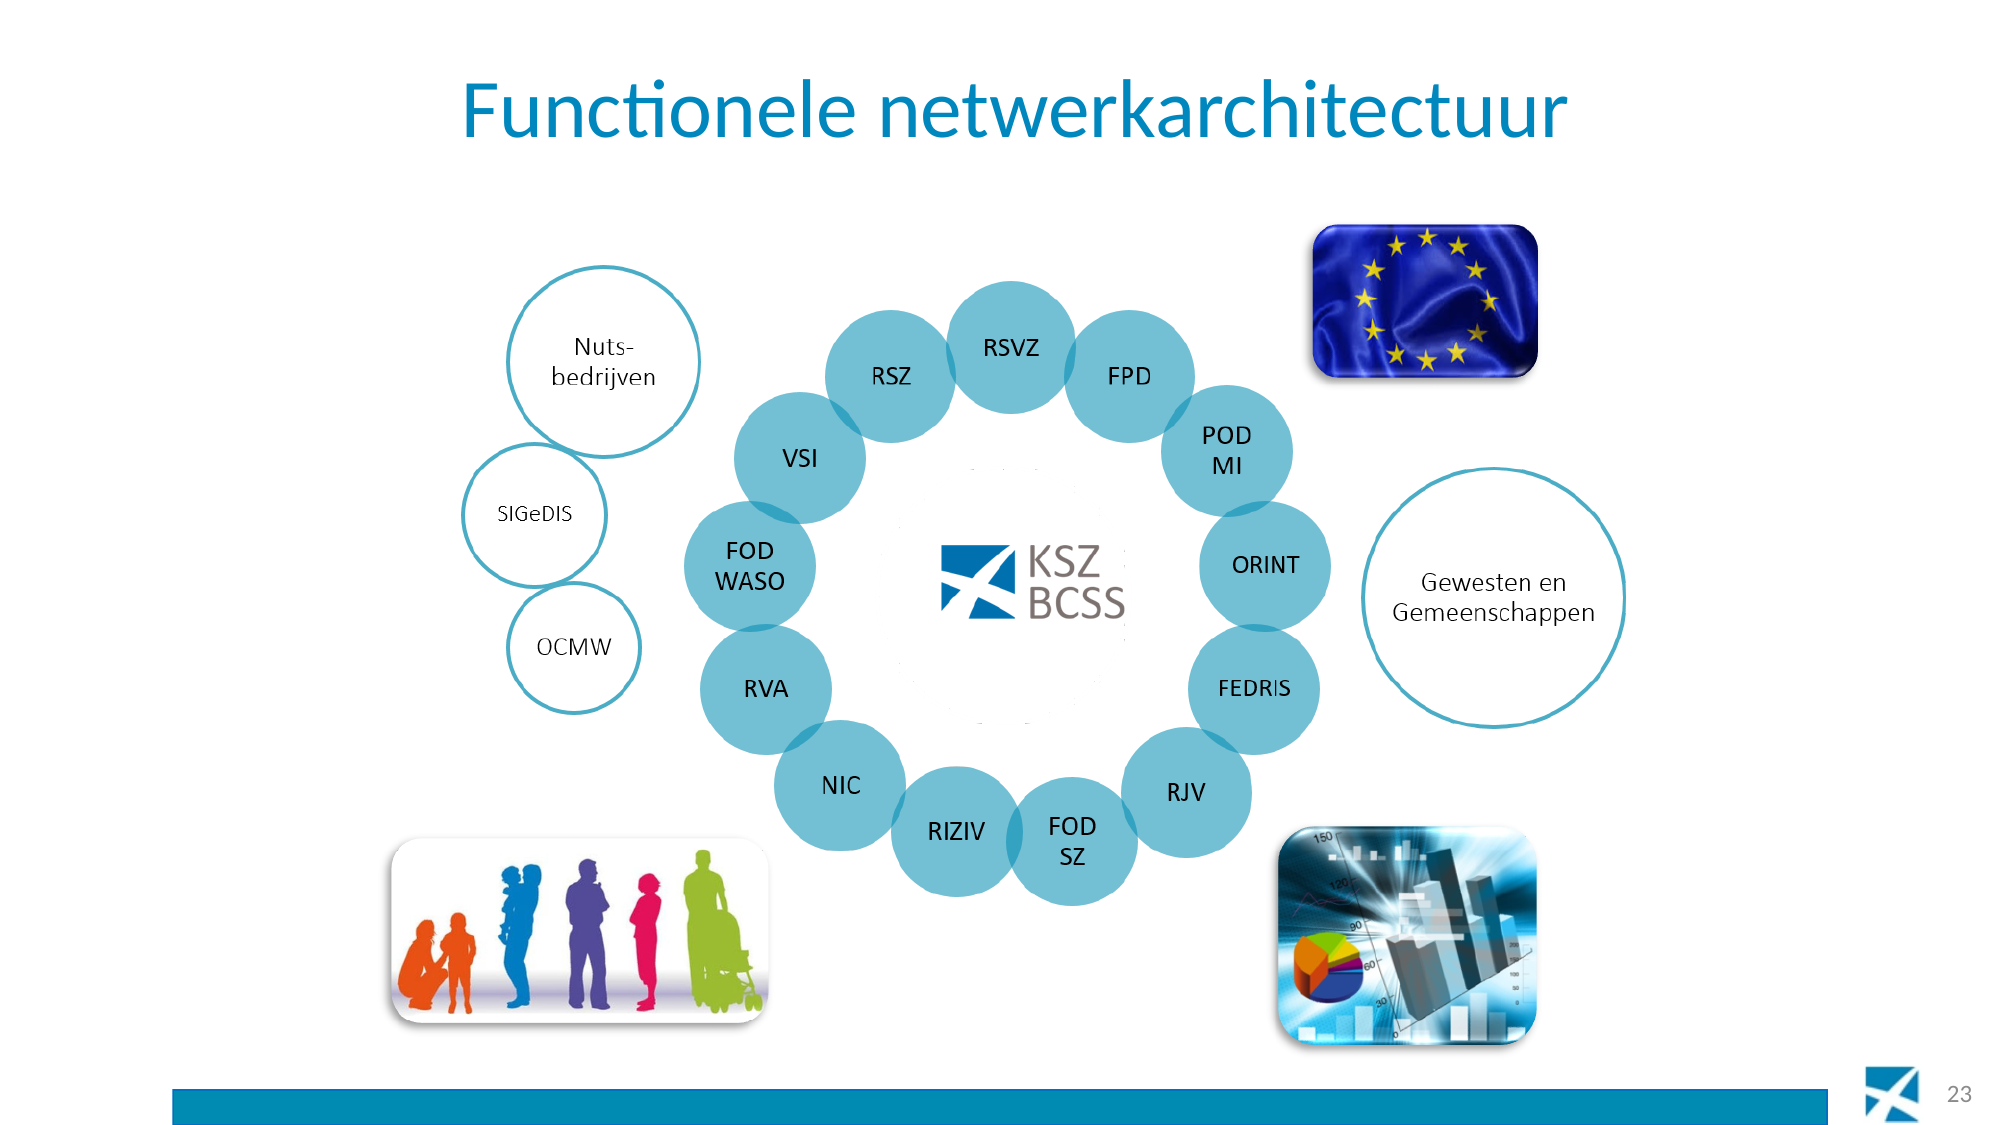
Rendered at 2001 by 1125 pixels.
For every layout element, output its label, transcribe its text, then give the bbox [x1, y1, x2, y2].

title Functionele netwerkarchitectuur [107, 42, 1924, 178]
picture [1863, 1064, 1924, 1123]
picture [373, 215, 1626, 1063]
